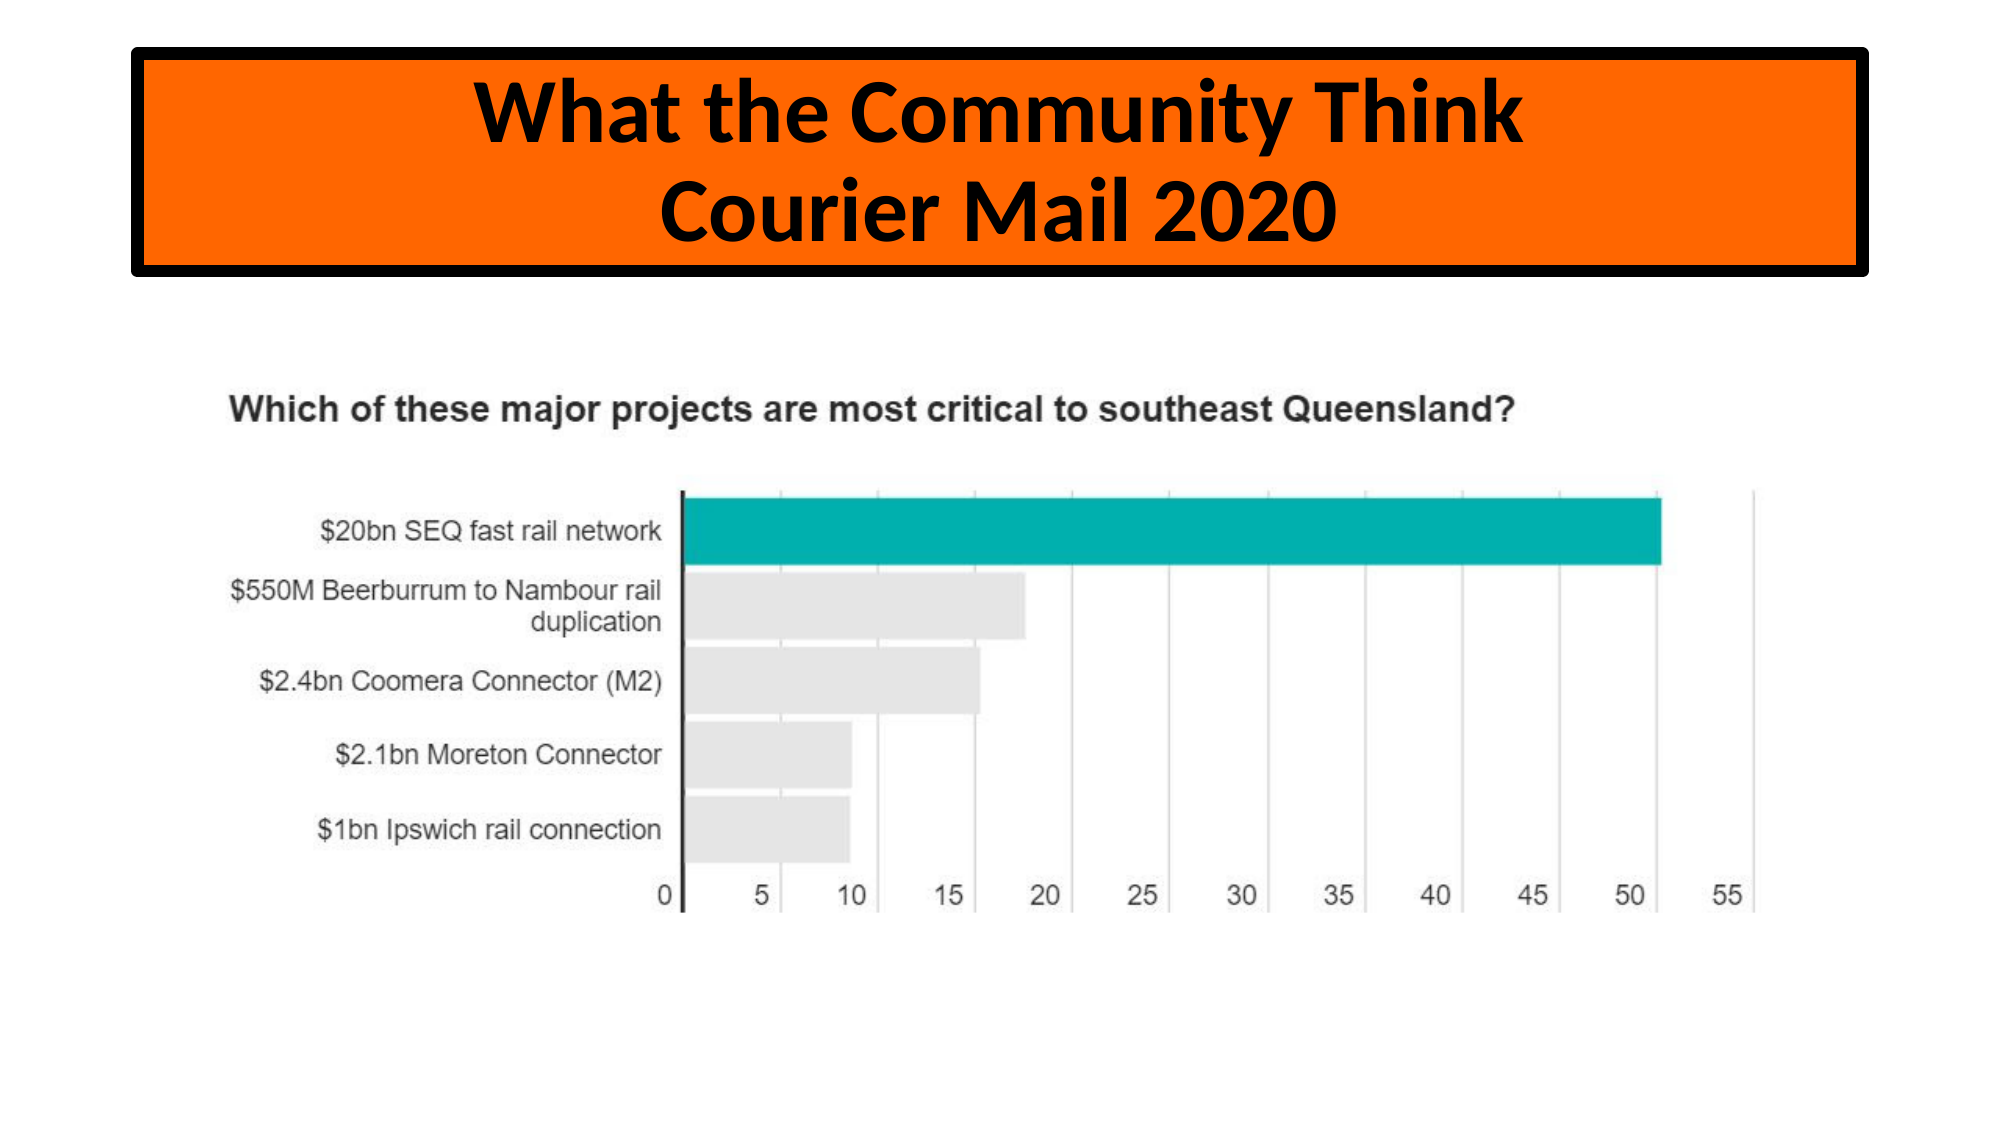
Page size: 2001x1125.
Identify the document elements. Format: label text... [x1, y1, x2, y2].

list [201, 350, 1799, 963]
title What the Community Think Courier Mail 2020 [137, 53, 1863, 272]
